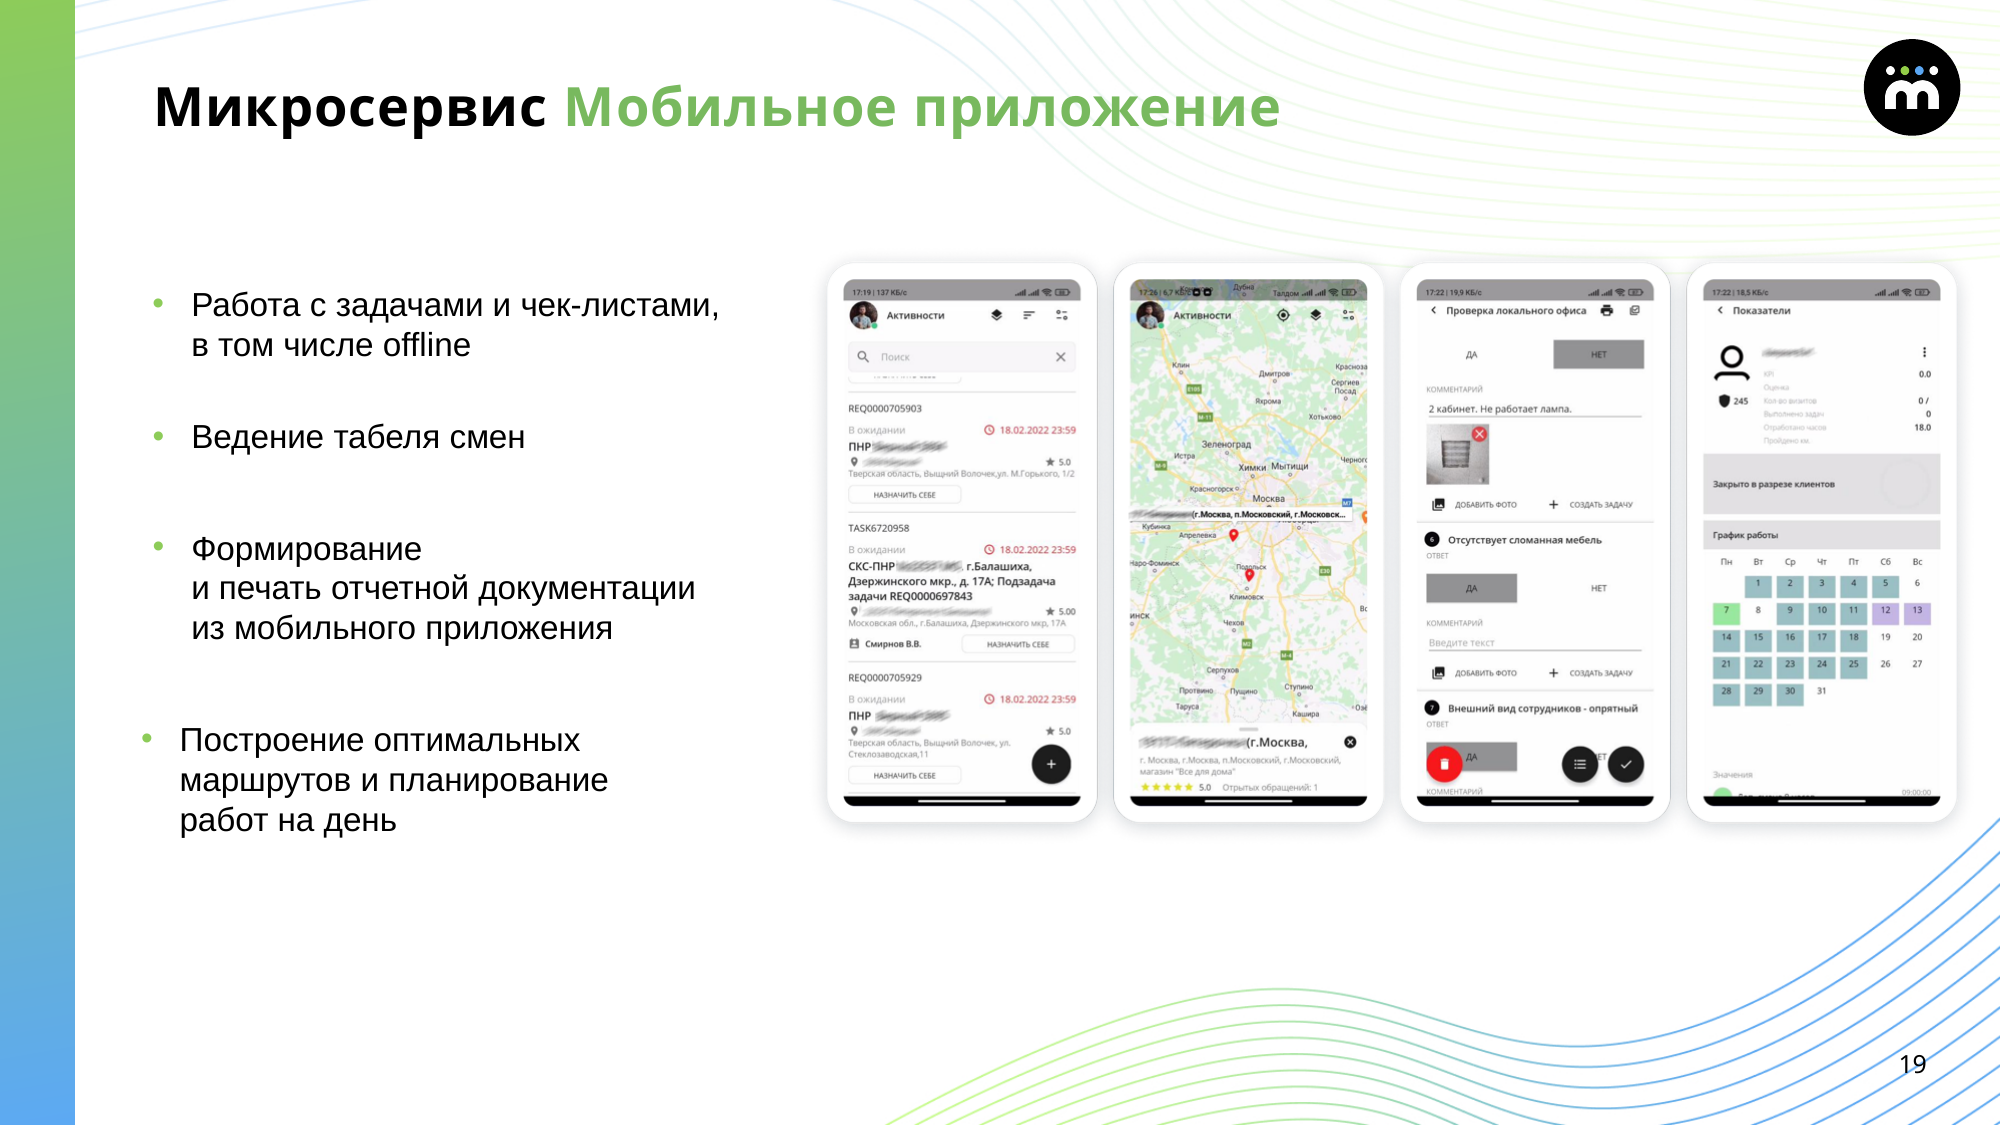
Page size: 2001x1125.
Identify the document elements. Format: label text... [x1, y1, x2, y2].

picture [75, 0, 2000, 1125]
slide_number 19 [1868, 1047, 1958, 1084]
text_box Работа с задачами и чек-листами, в том числе offline [137, 276, 755, 371]
text_box Ведение табеля смен [137, 408, 767, 464]
text_box Построение оптимальных маршрутов и планирование работ на день [126, 710, 720, 846]
title Микросервис Мобильное приложение [138, 74, 1808, 144]
text_box Формирование и печать отчетной документации из мобильного приложения [137, 519, 732, 654]
